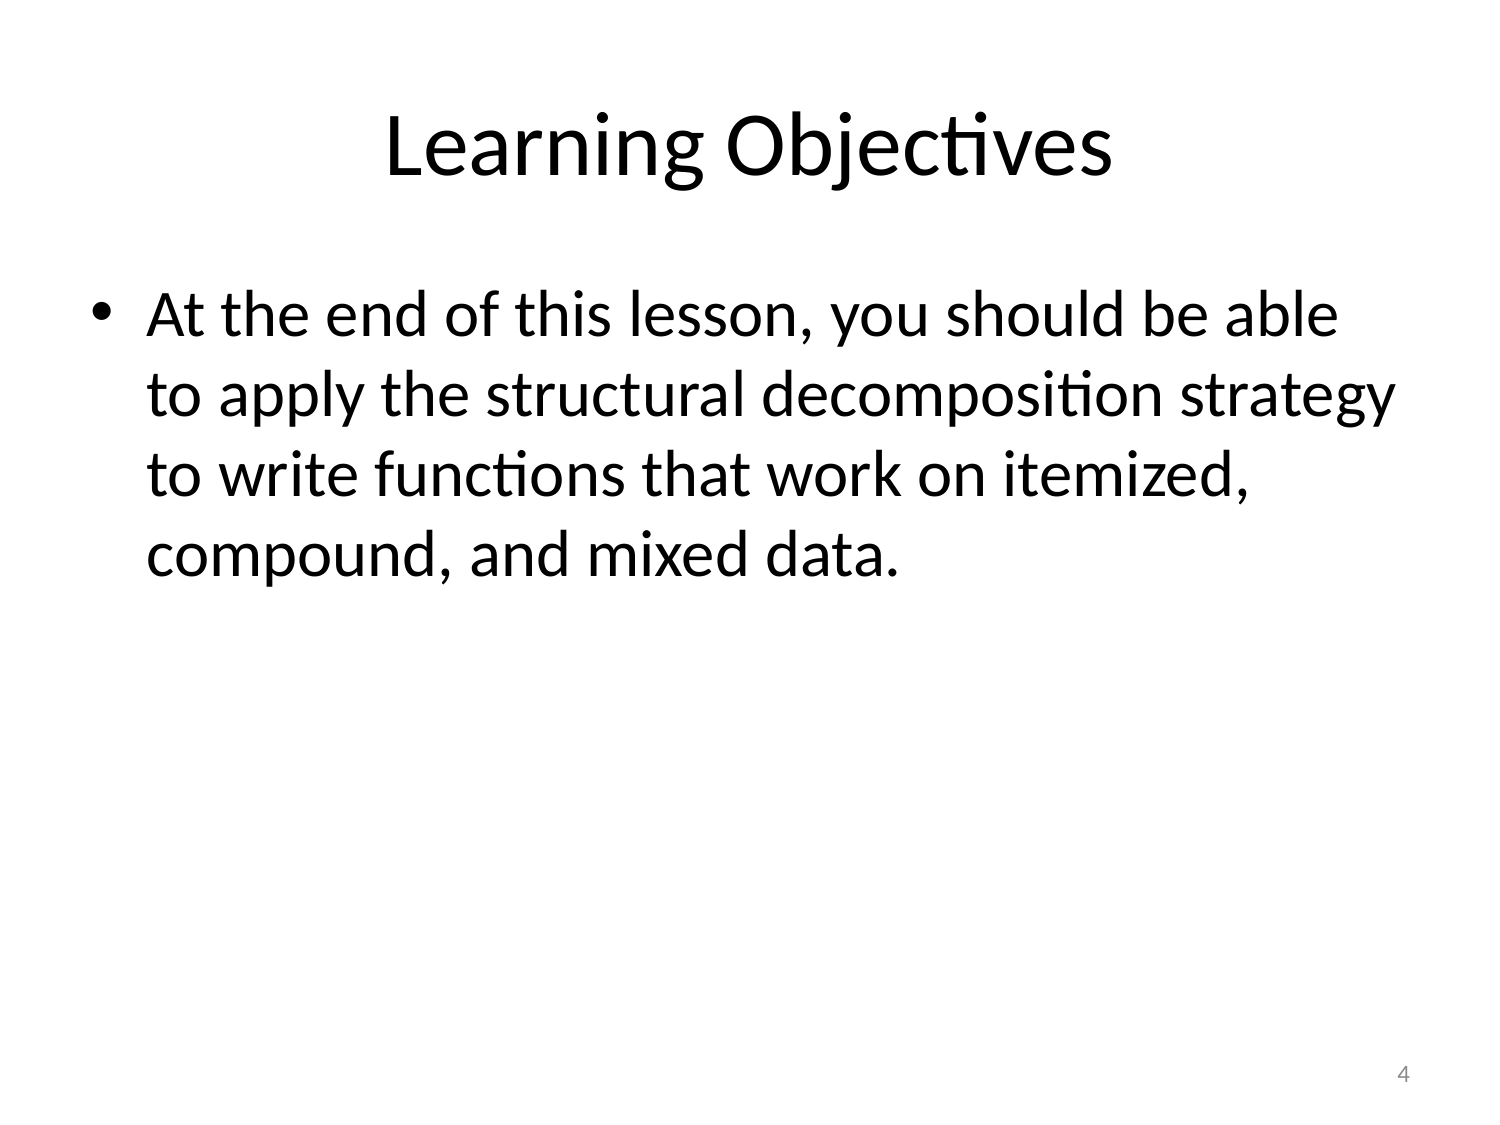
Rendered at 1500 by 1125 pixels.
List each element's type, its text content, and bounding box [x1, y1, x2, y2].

list At the end of this lesson, you should be able to apply the structural decomposition strategy to write functions that work on itemized, compound, and mixed data. [75, 262, 1425, 1005]
slide_number 4 [1074, 1042, 1425, 1103]
title Learning Objectives [75, 45, 1425, 233]
